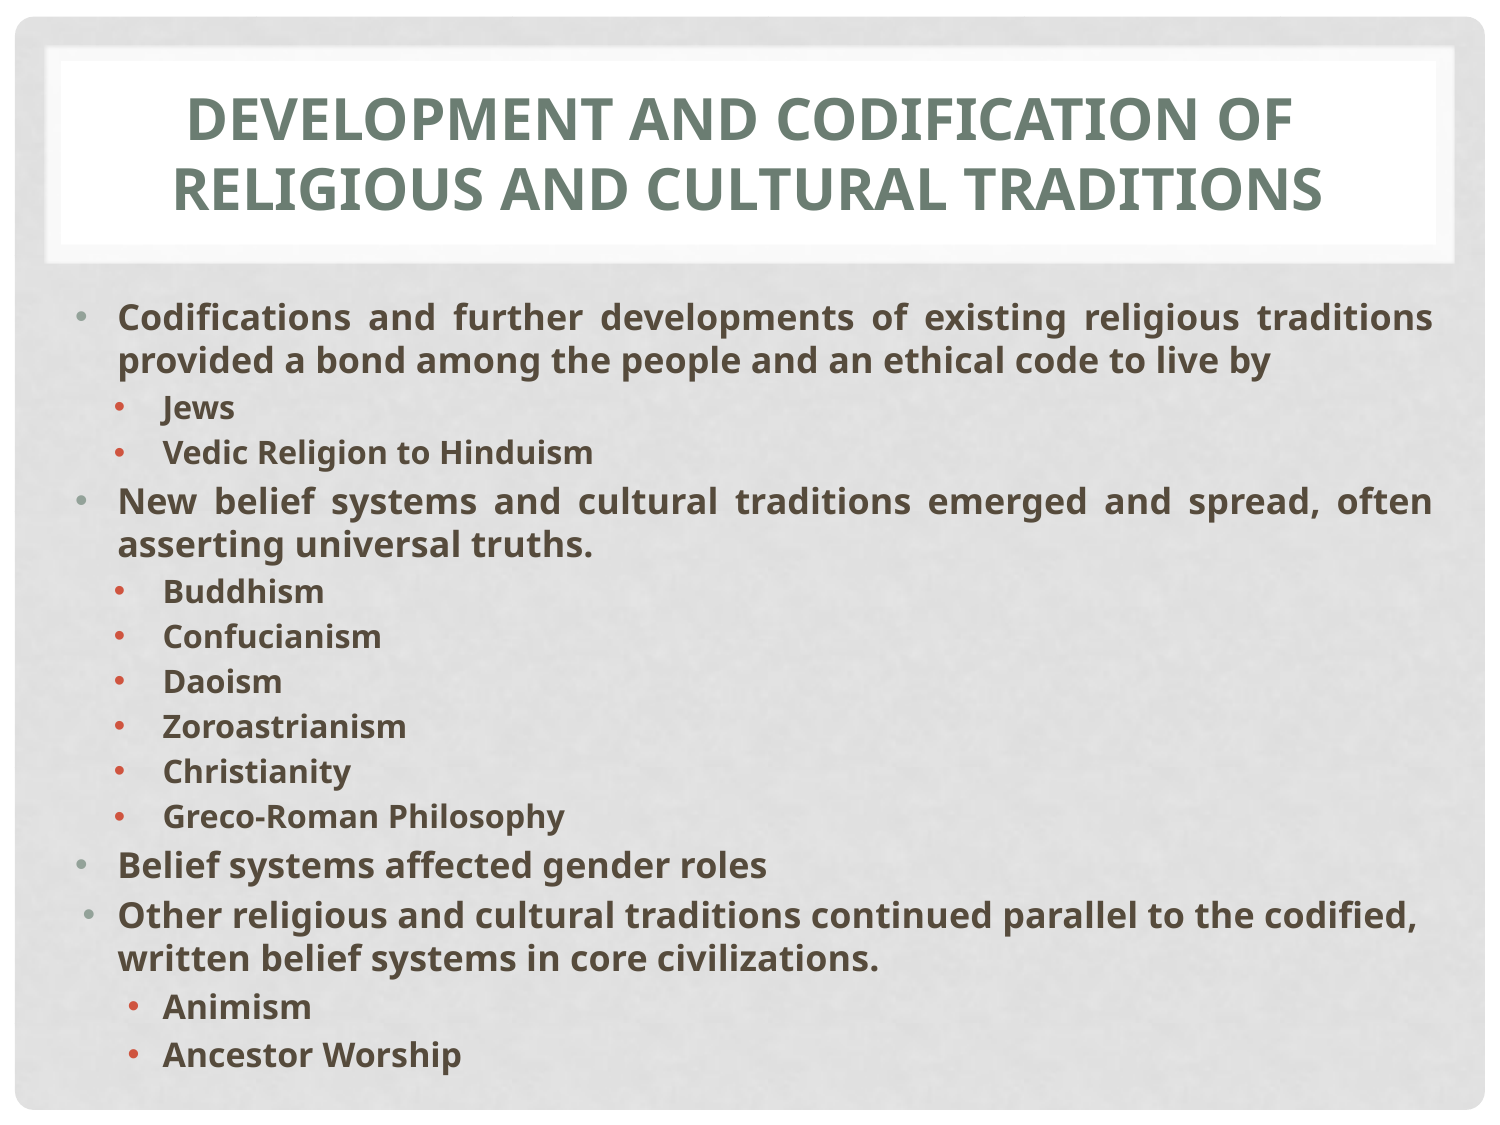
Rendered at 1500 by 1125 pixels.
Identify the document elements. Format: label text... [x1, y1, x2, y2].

title Development and Codification of Religious and Cultural Traditions [69, 66, 1425, 238]
list Codifications and further developments of existing religious traditions provided a bond among the people and an ethical code to live by Jews Vedic Religion to Hinduism New belief systems and cultural traditions emerged and spread, often asserting universal truths. Buddhism Confucianism Daoism Zoroastrianism Christianity Greco-Roman Philosophy Belief systems affected gender roles Other religious and cultural traditions continued parallel to the codified, written belief systems in core civilizations. Animism Ancestor Worship [50, 287, 1450, 1088]
